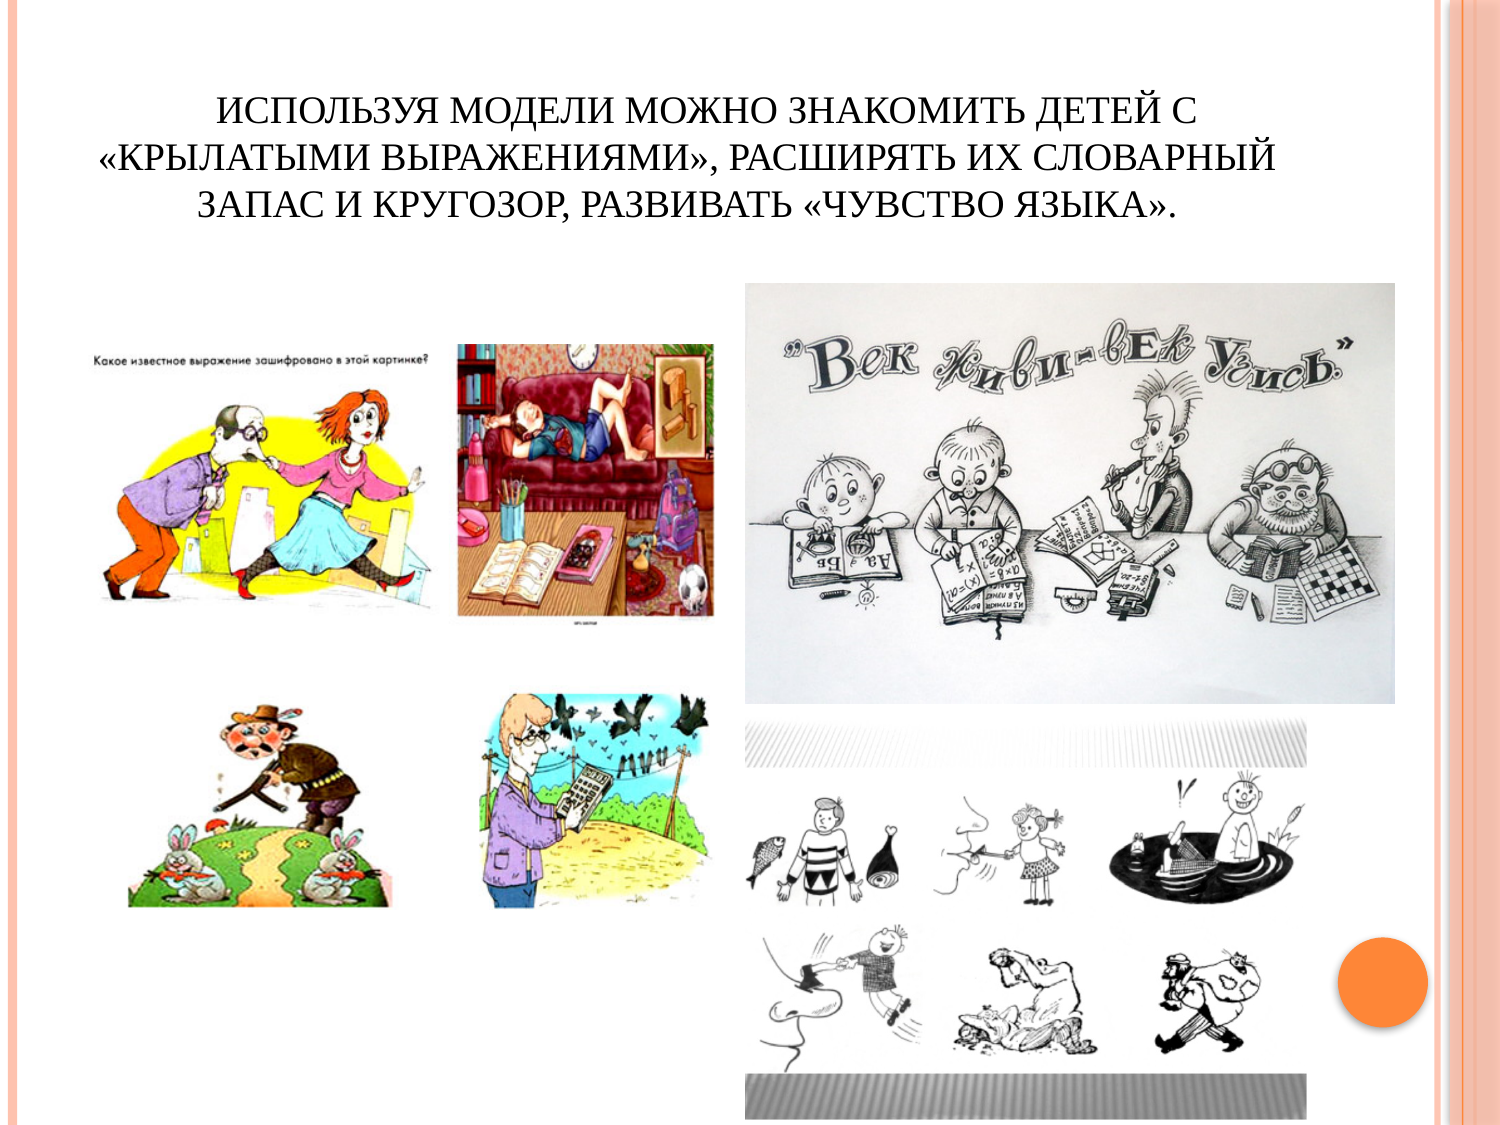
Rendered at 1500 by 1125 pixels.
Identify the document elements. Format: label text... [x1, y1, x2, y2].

title Используя модели можно знакомить детей с «крылатыми выражениями», расширять их словарный запас и кругозор, развивать «чувство языка». [75, 45, 1300, 233]
picture [745, 283, 1395, 1121]
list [87, 344, 716, 910]
